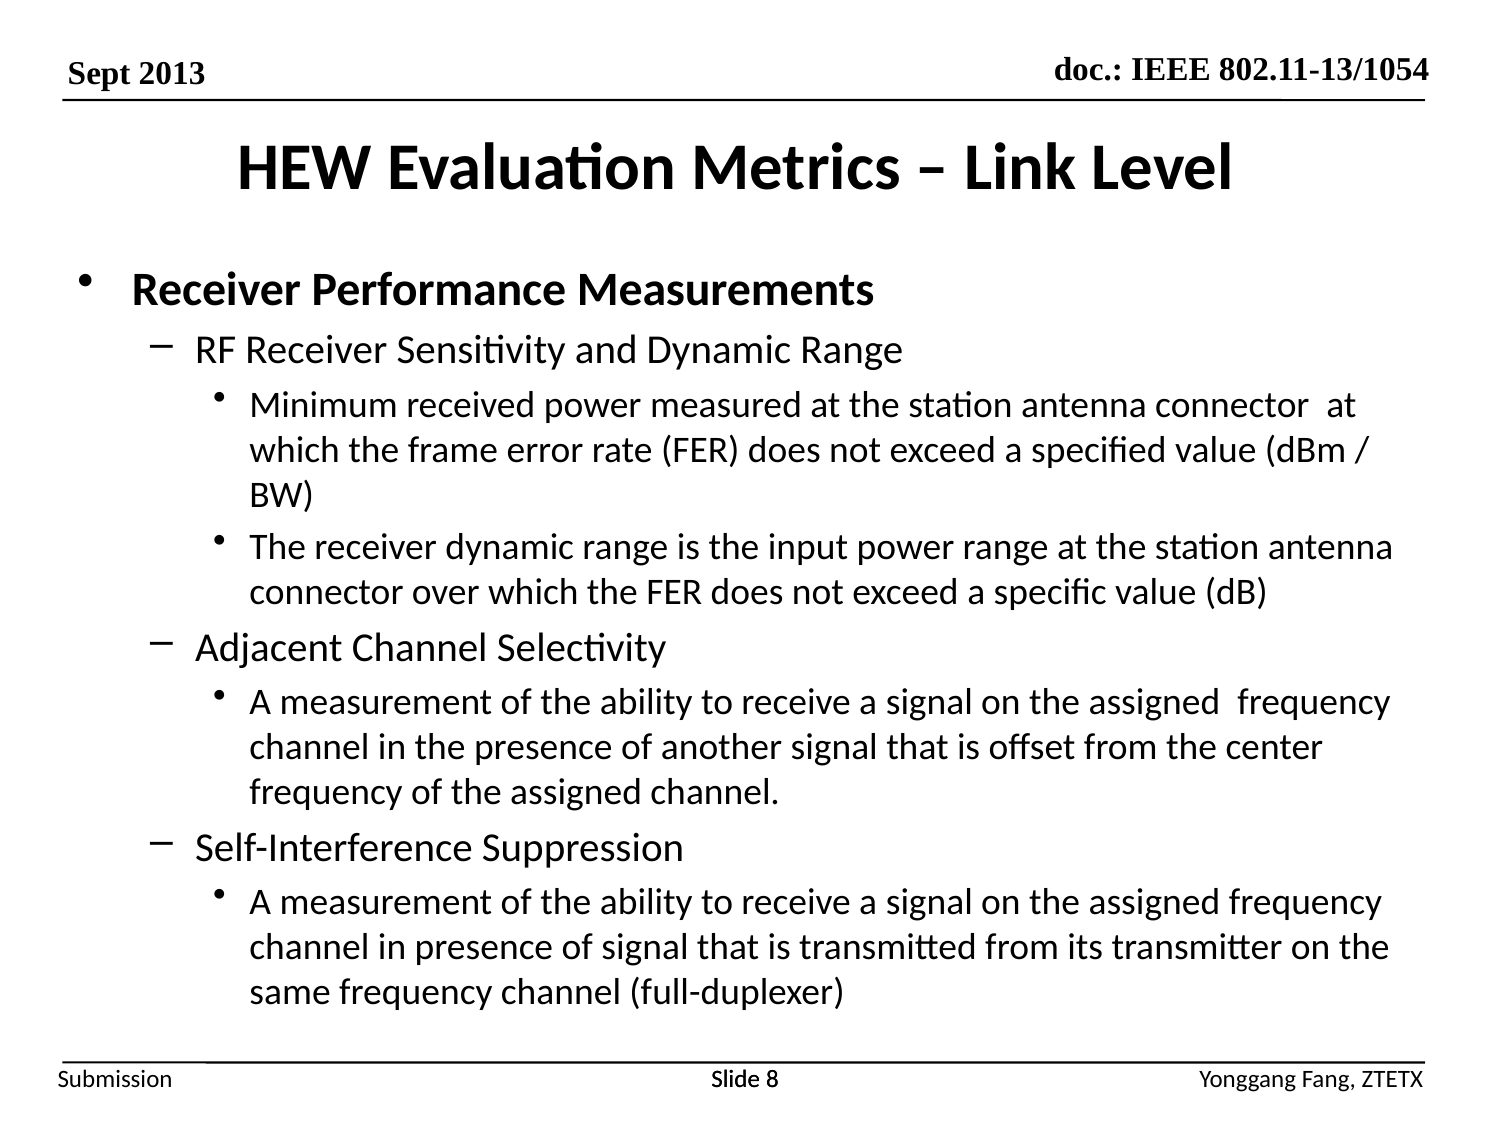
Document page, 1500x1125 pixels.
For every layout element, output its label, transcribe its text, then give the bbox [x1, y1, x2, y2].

list Receiver Performance Measurements RF Receiver Sensitivity and Dynamic Range Minimum received power measured at the station antenna connector at which the frame error rate (FER) does not exceed a specified value (dBm / BW) The receiver dynamic range is the input power range at the station antenna connector over which the FER does not exceed a specific value (dB) Adjacent Channel Selectivity A measurement of the ability to receive a signal on the assigned frequency channel in the presence of another signal that is offset from the center frequency of the assigned channel. Self-Interference Suppression A measurement of the ability to receive a signal on the assigned frequency channel in presence of signal that is transmitted from its transmitter on the same frequency channel (full-duplexer) [62, 249, 1451, 1026]
text_box Slide 8 [664, 1062, 826, 1093]
title HEW Evaluation Metrics – Link Level [62, 112, 1426, 213]
